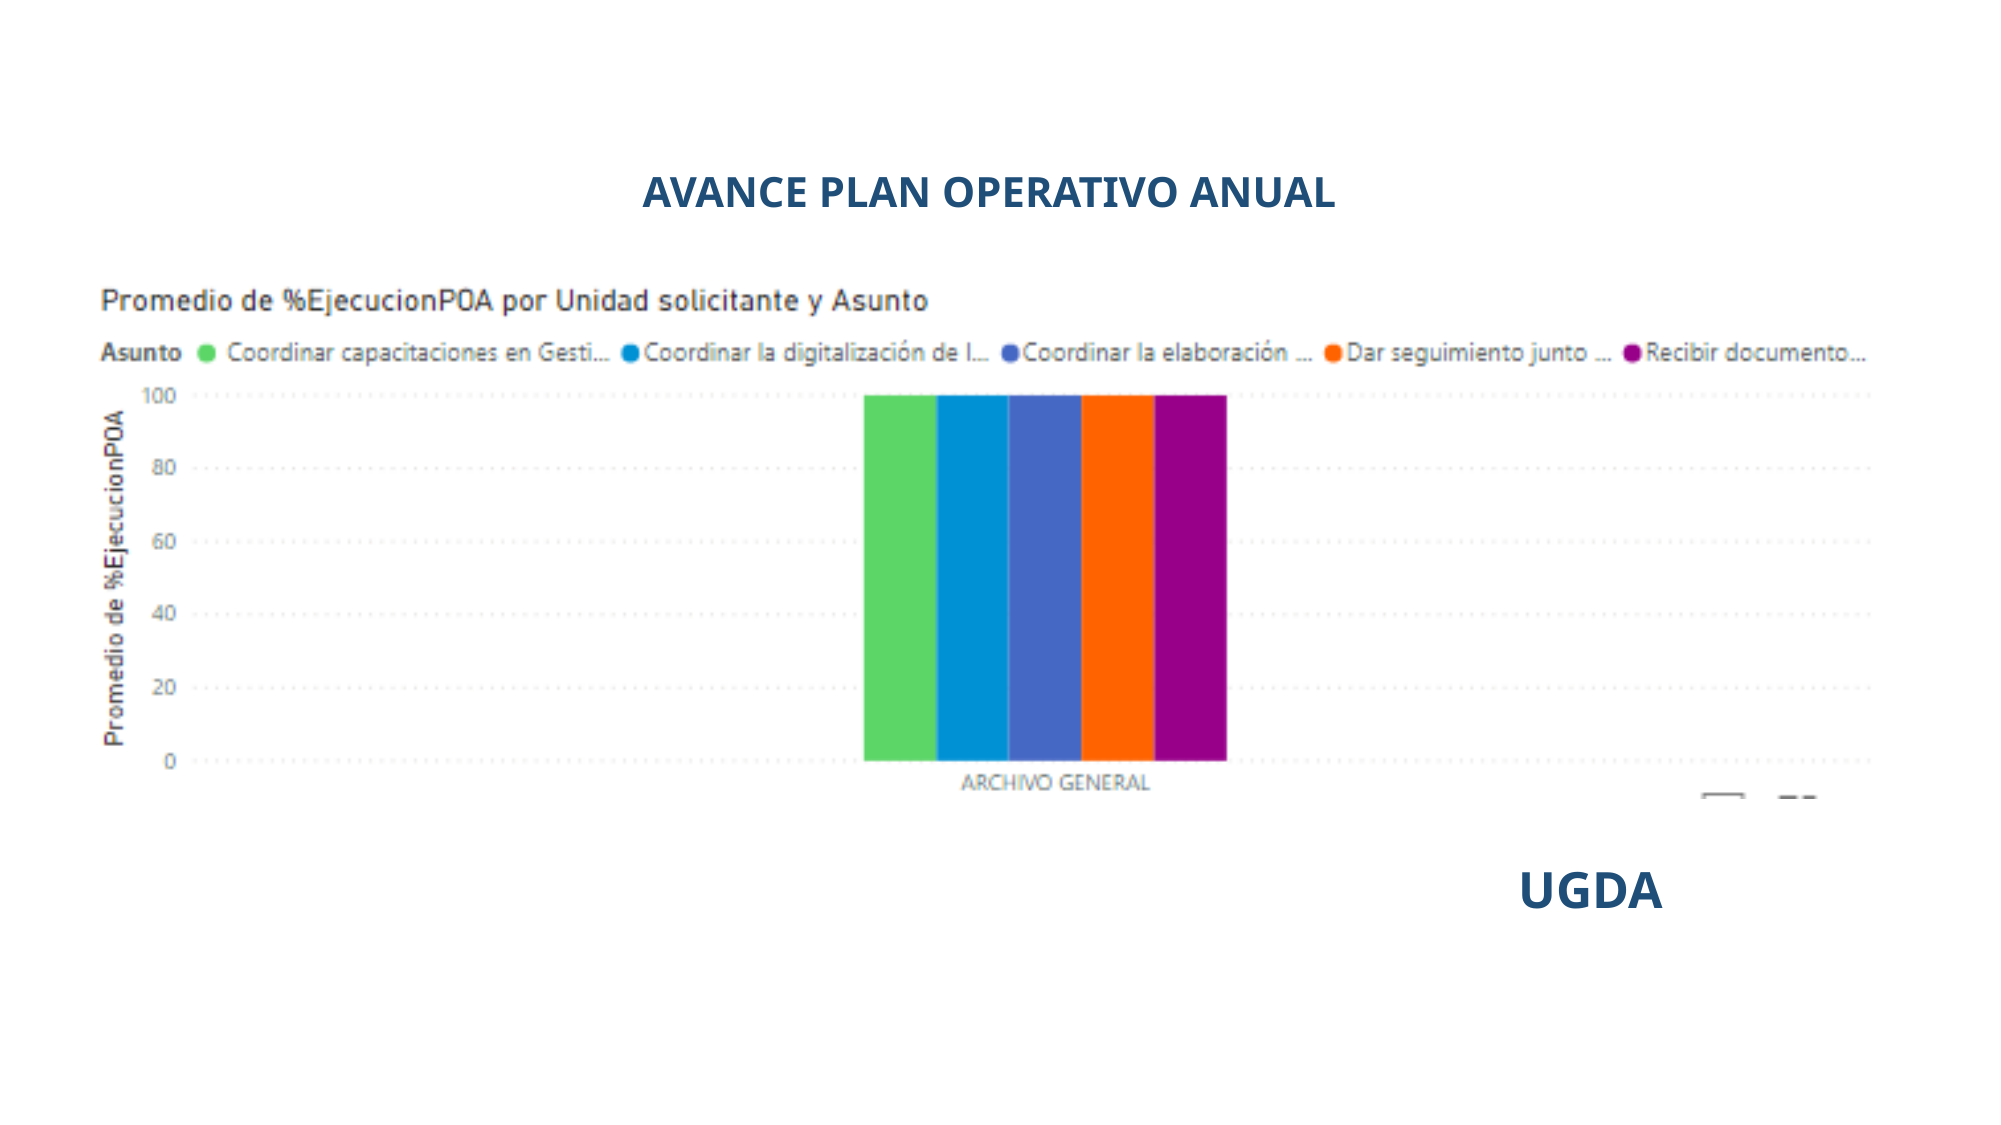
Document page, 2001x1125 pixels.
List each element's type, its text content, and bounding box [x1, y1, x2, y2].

picture [84, 277, 1879, 799]
text_box AVANCE PLAN OPERATIVO ANUAL [417, 108, 1583, 223]
text_box UGDA [1333, 851, 1849, 927]
